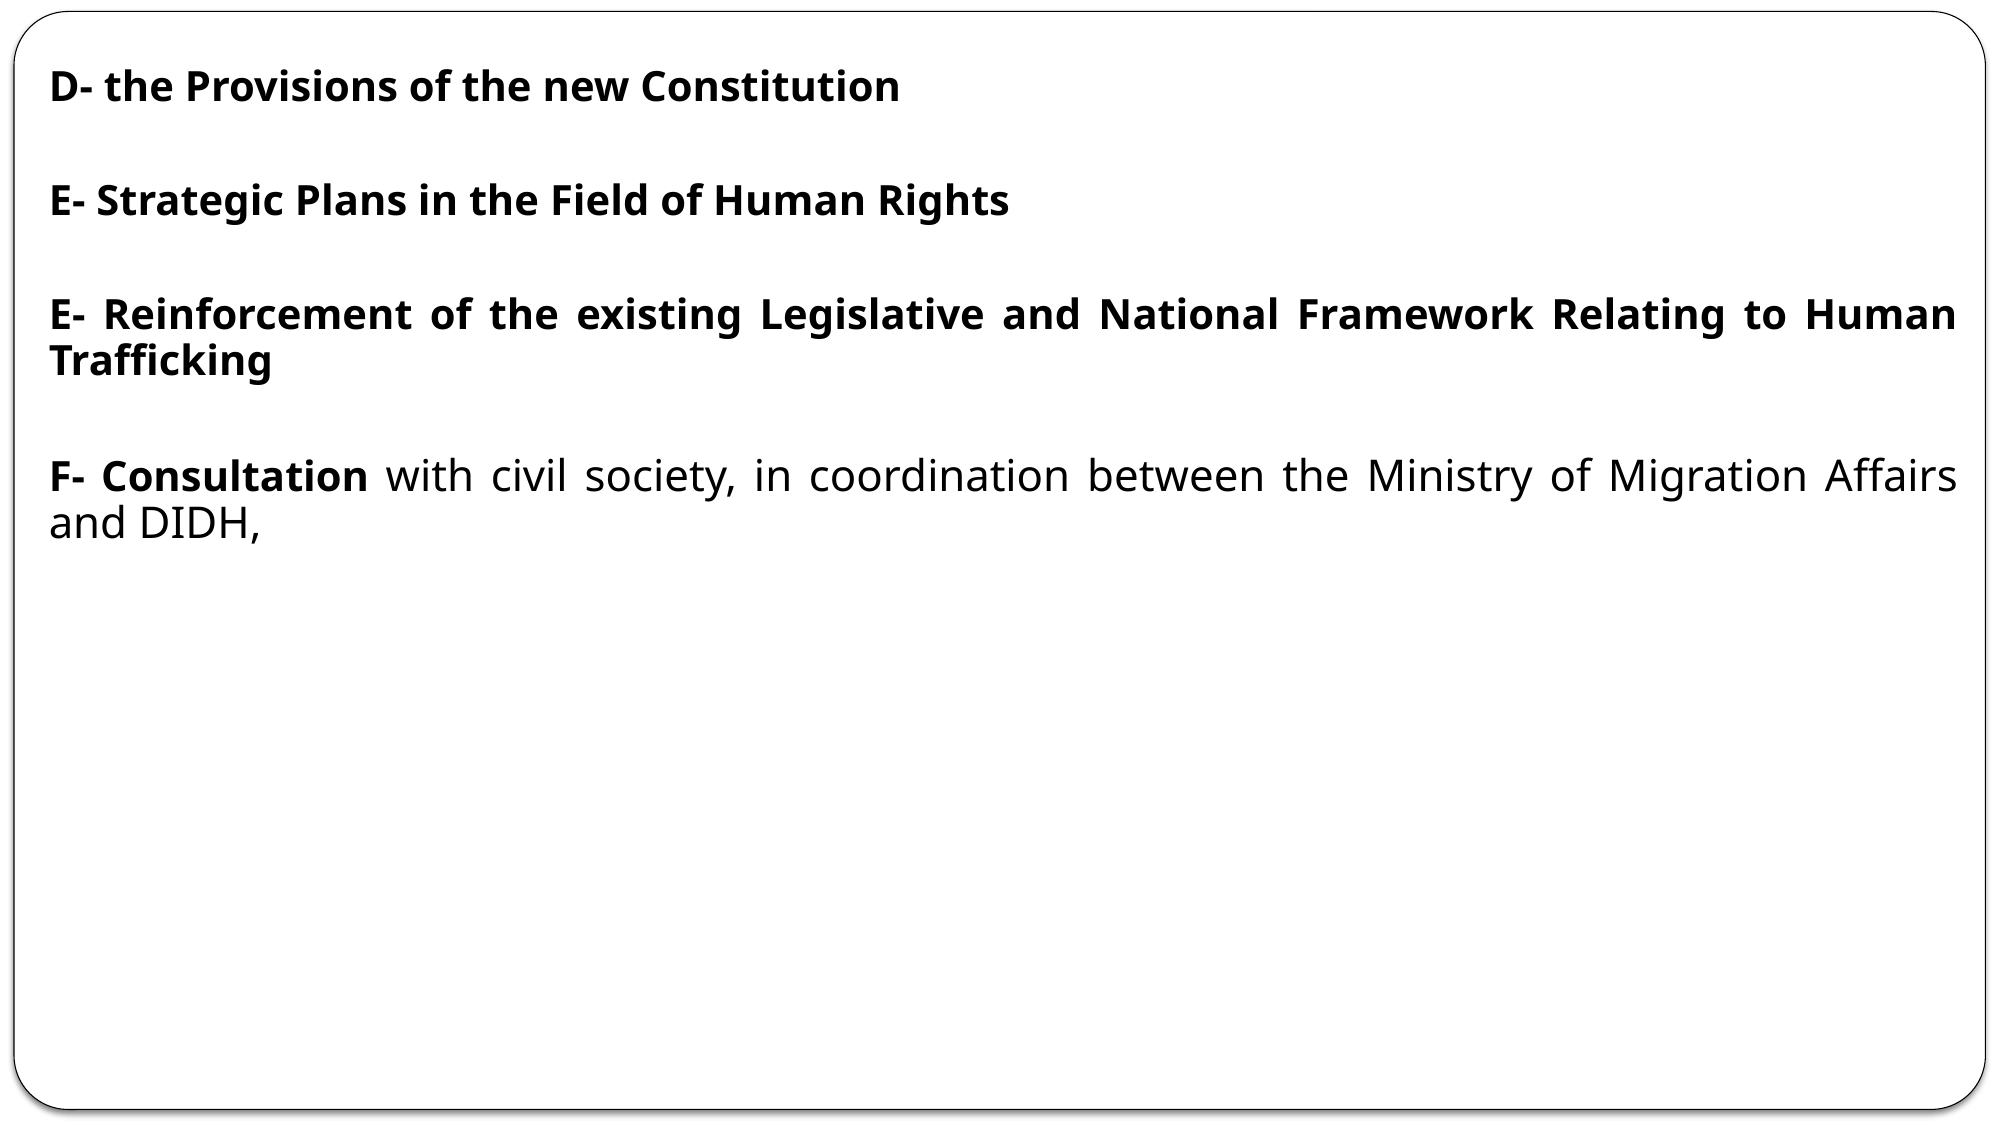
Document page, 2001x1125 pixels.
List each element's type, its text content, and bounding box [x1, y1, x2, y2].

list D- the Provisions of the new Constitution E- Strategic Plans in the Field of Human Rights E- Reinforcement of the existing Legislative and National Framework Relating to Human Trafficking F- Consultation with civil society, in coordination between the Ministry of Migration Affairs and DIDH, [34, 57, 1974, 1091]
